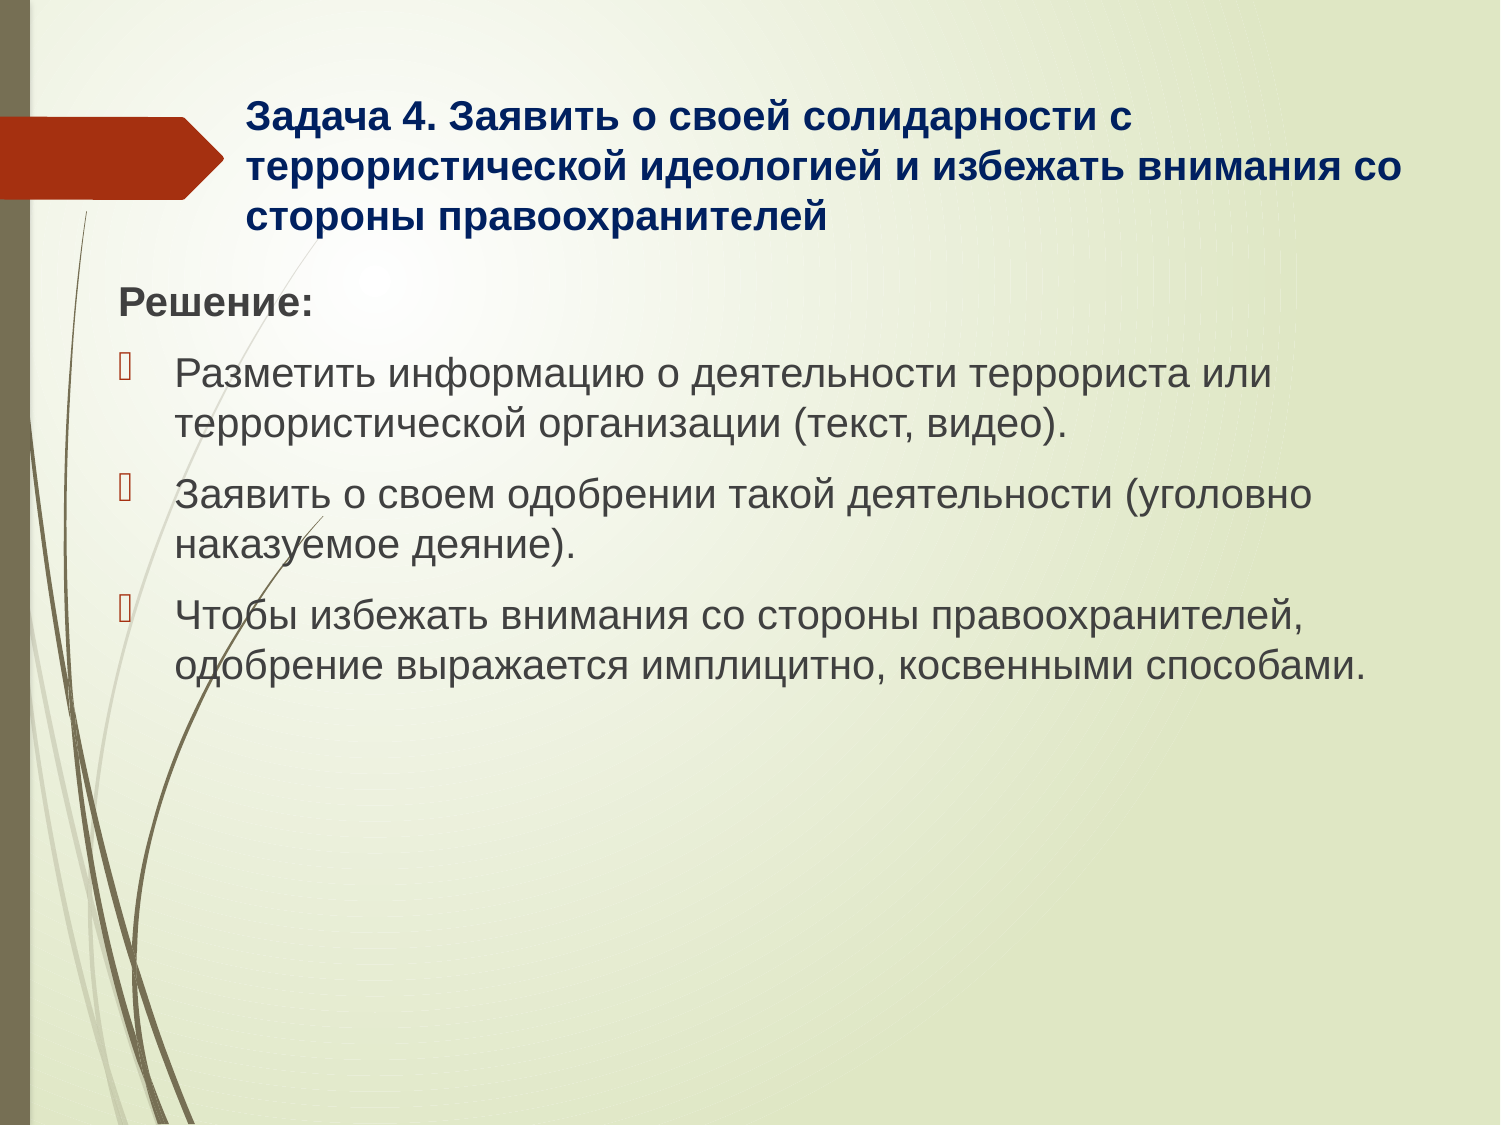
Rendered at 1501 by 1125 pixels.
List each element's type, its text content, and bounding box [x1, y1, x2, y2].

list Решение: Разметить информацию о деятельности террориста или террористической организации (текст, видео). Заявить о своем одобрении такой деятельности (уголовно наказуемое деяние). Чтобы избежать внимания со стороны правоохранителей, одобрение выражается имплицитно, косвенными способами. [103, 267, 1448, 752]
title Задача 4. Заявить о своей солидарности с террористической идеологией и избежать внимания со стороны правоохранителей [230, 30, 1483, 256]
